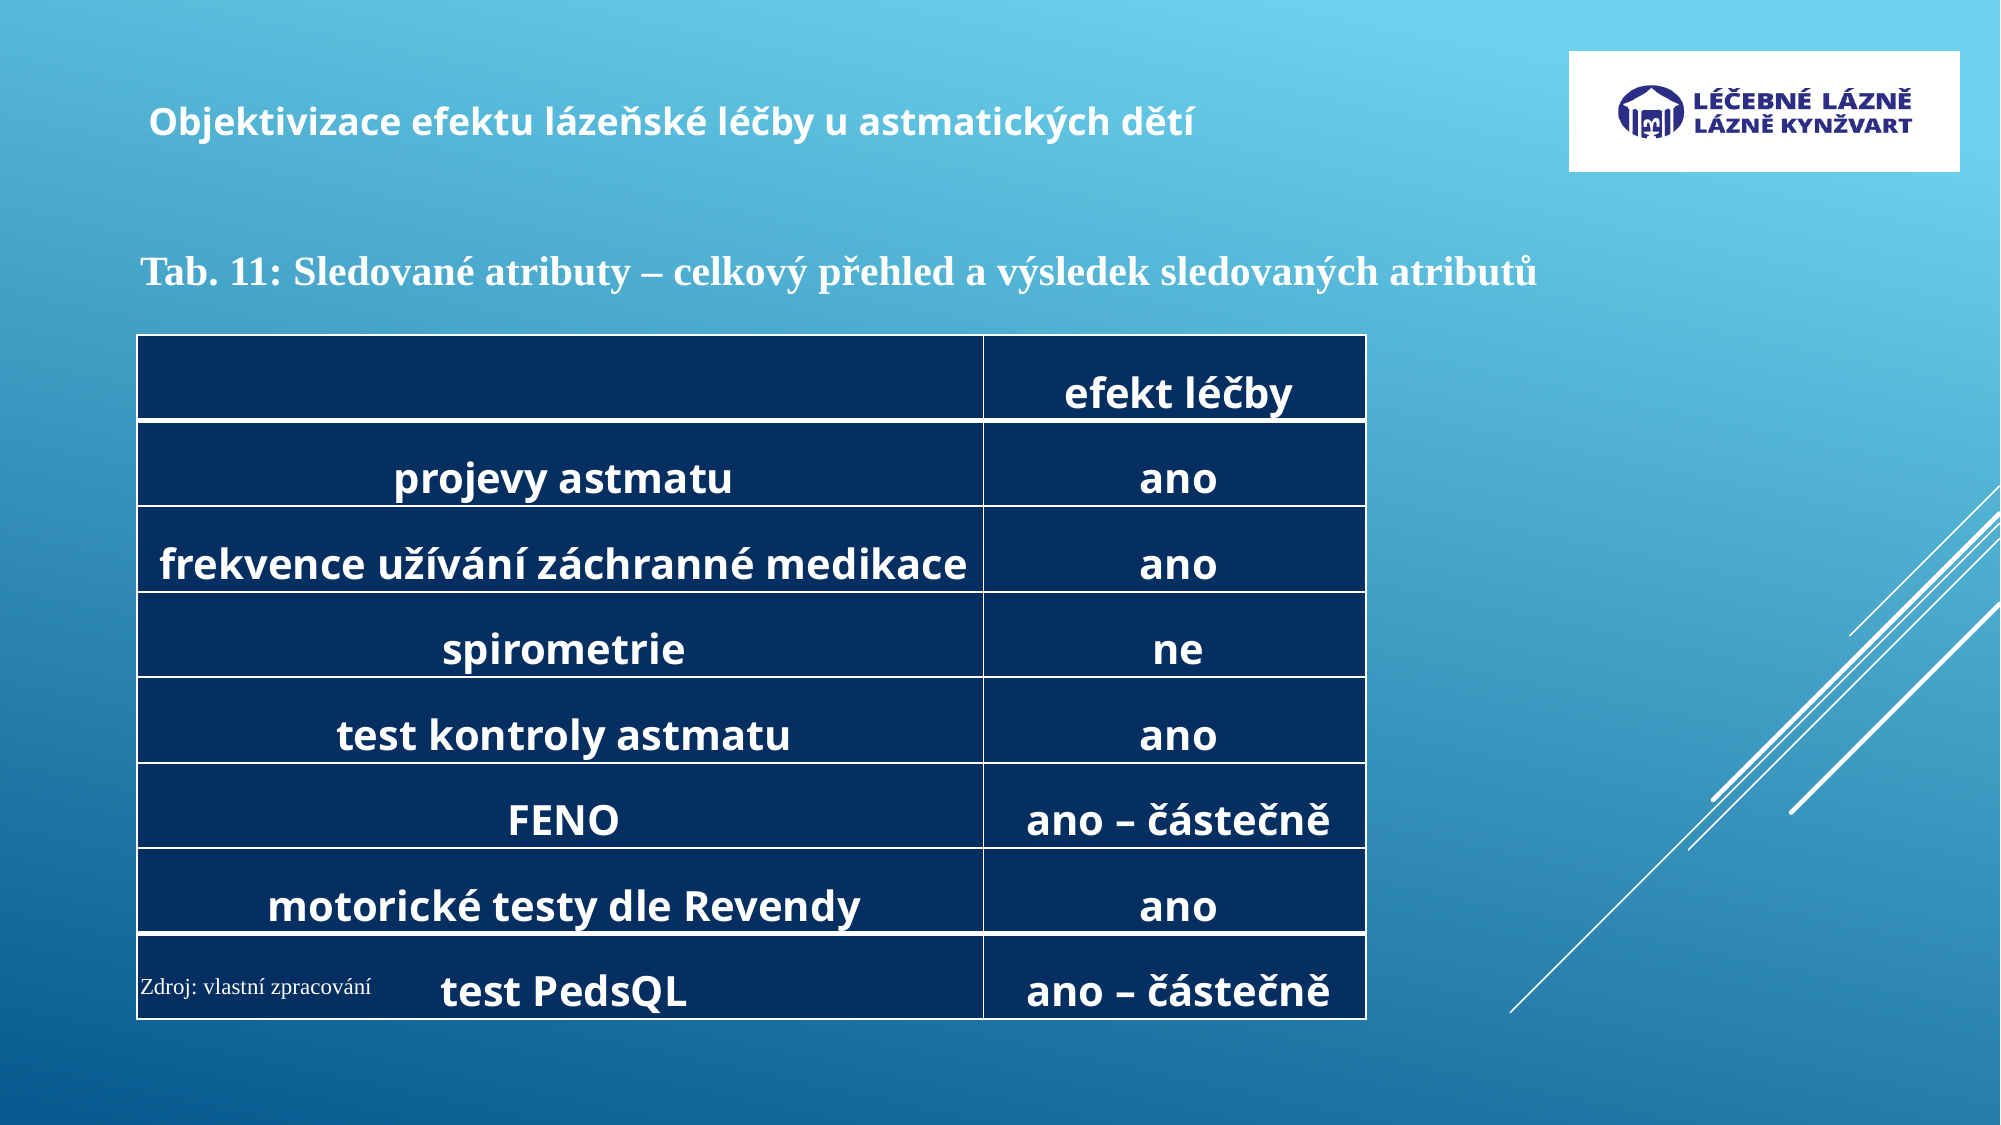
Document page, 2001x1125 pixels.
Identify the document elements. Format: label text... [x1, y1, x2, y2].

table_cell ano – částečně [984, 936, 1365, 1018]
text_box Objektivizace efektu lázeňské léčby u astmatických dětí [133, 90, 1221, 195]
table_cell frekvence užívání záchranné medikace [138, 507, 983, 591]
table_cell ano – částečně [984, 764, 1365, 847]
table_cell spirometrie [138, 593, 983, 676]
table_cell ano [984, 507, 1365, 591]
table_cell test kontroly astmatu [138, 678, 983, 762]
table_header efekt léčby [984, 336, 1365, 418]
text_box Zdroj: vlastní zpracování [125, 964, 393, 1007]
table_cell ne [984, 593, 1365, 676]
table_cell ano [984, 423, 1365, 505]
text_box Tab. 11: Sledované atributy – celkový přehled a výsledek sledovaných atributů [125, 236, 1675, 302]
table_cell ano [984, 849, 1365, 931]
table_cell test PedsQL [138, 936, 983, 1018]
table_header [138, 336, 983, 418]
table_cell ano [984, 678, 1365, 762]
table_cell projevy astmatu [138, 423, 983, 505]
table_cell motorické testy dle Revendy [138, 849, 983, 931]
table_cell FENO [138, 764, 983, 847]
picture [1569, 51, 1960, 172]
